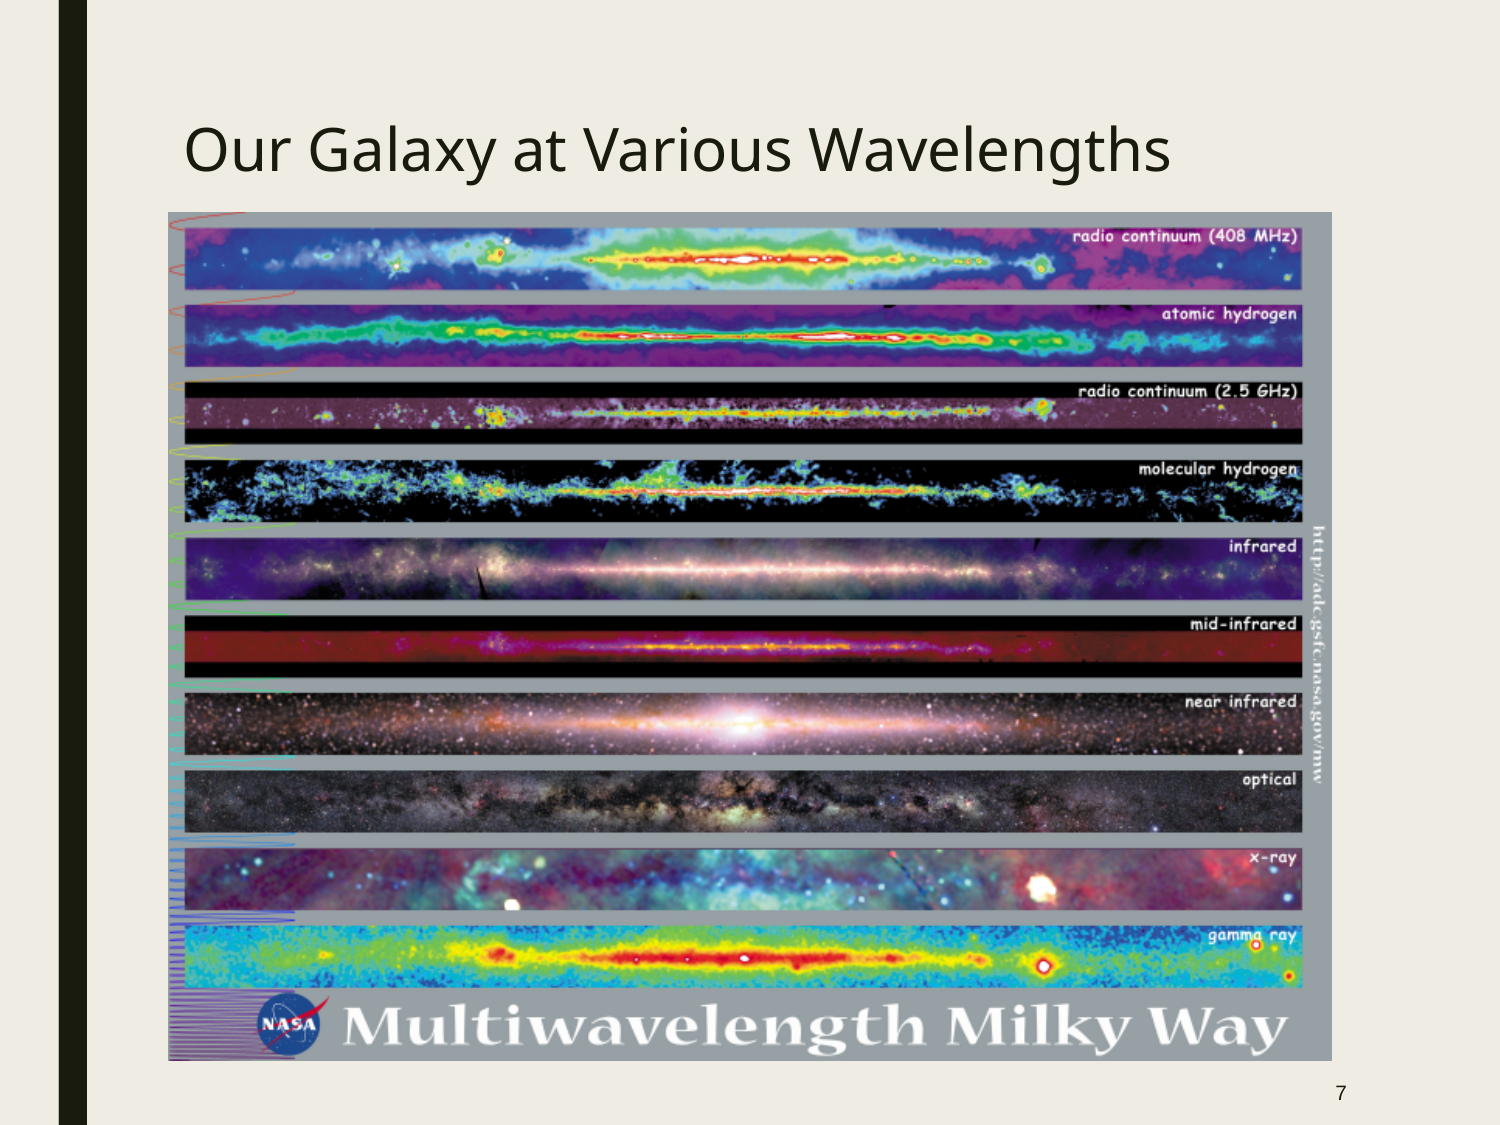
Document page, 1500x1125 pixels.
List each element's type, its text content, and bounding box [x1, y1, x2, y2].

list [168, 212, 1332, 1061]
title Our Galaxy at Various Wavelengths [168, 112, 1351, 233]
slide_number 7 [1165, 1058, 1362, 1125]
